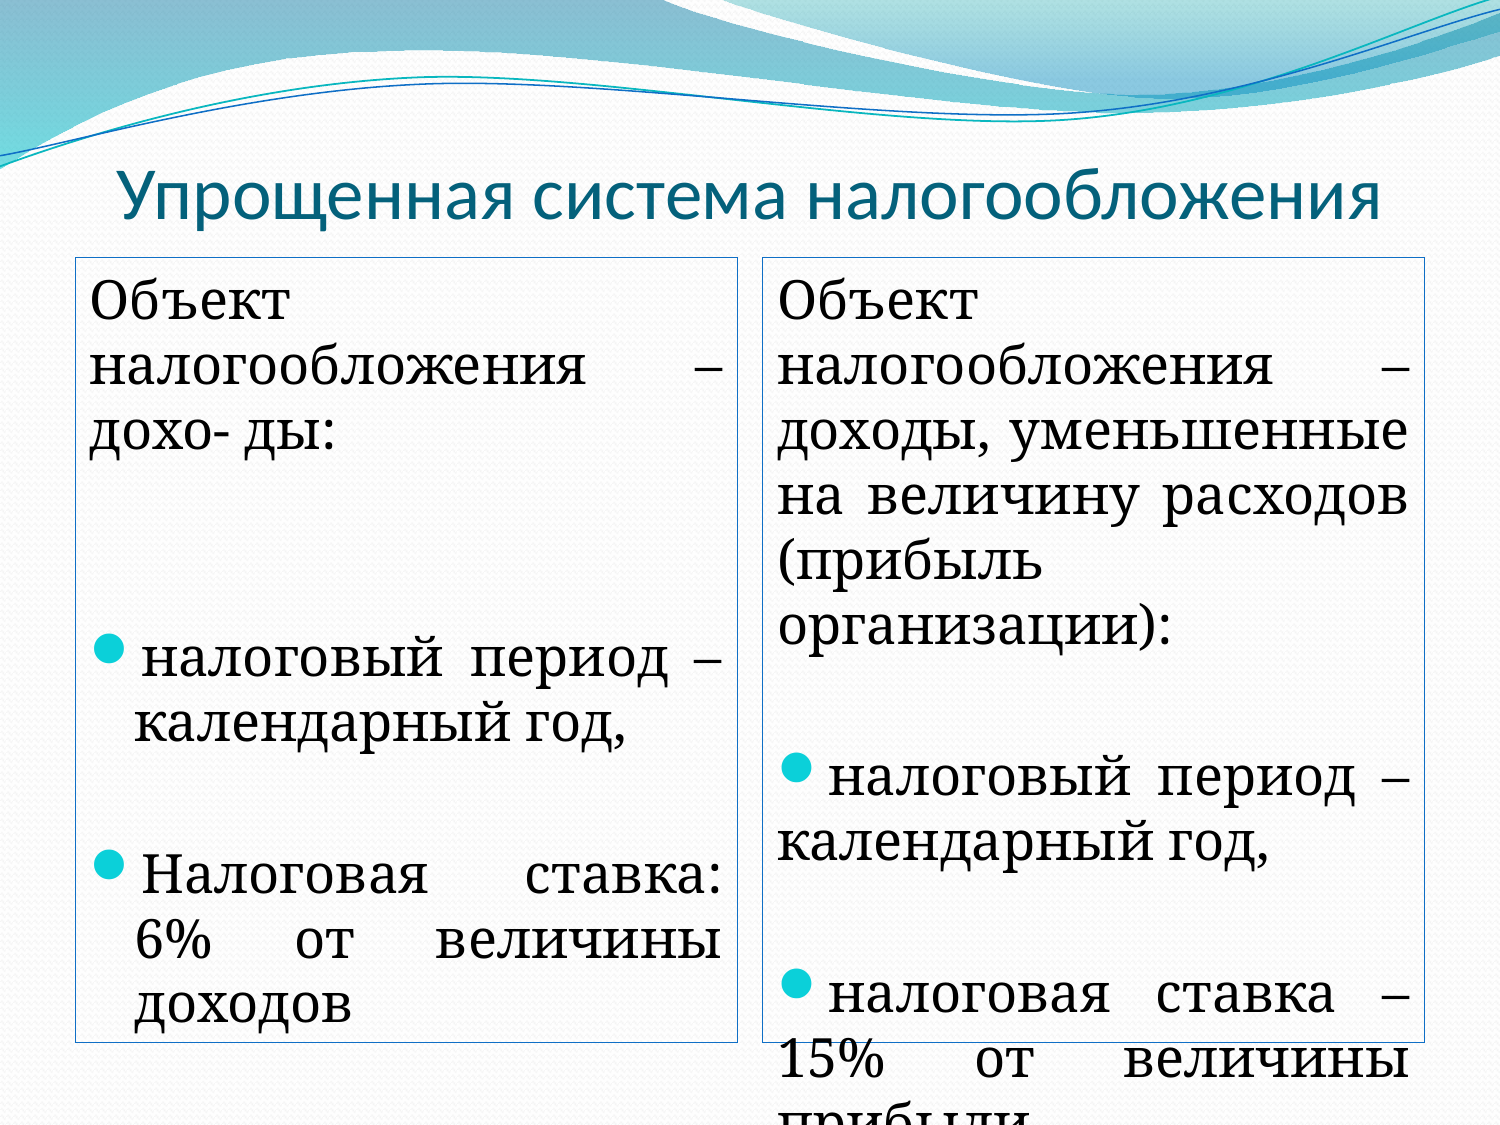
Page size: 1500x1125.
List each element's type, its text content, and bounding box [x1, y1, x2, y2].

list Объект налогообложения – доходы, уменьшенные на величину расходов (прибыль организации): налоговый период – календарный год, налоговая ставка – 15% от величины прибыли [762, 257, 1425, 1043]
list Объект налогообложения – дохо- ды: налоговый период – календарный год, Налоговая ставка: 6% от величины доходов [75, 257, 738, 1043]
title Упрощенная система налогообложения [75, 115, 1425, 235]
